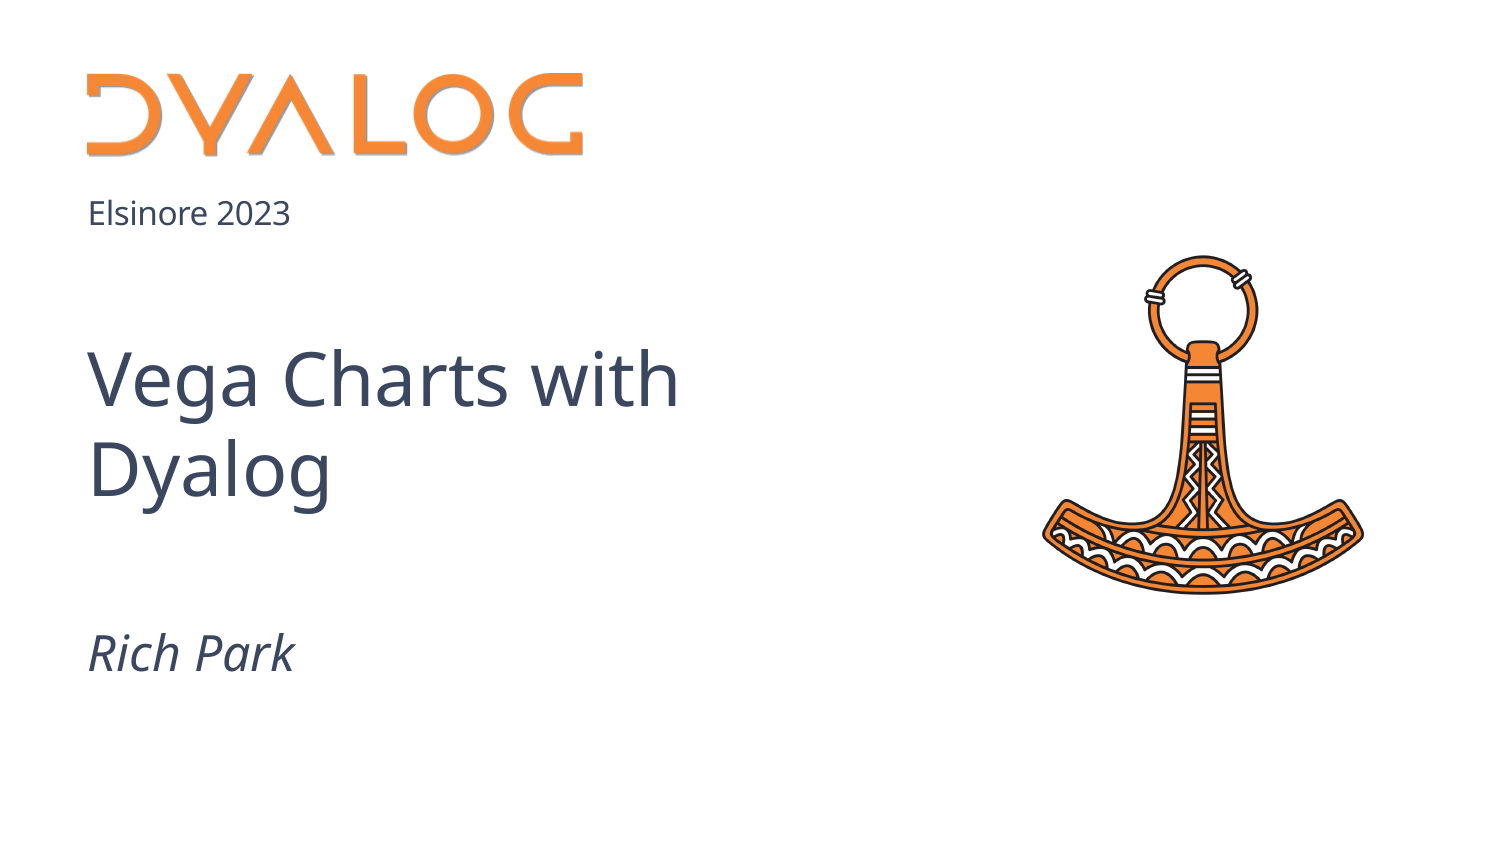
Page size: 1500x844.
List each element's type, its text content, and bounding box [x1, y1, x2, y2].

title Vega Charts with Dyalog [72, 276, 906, 567]
list Rich Park [72, 613, 906, 782]
picture [87, 73, 583, 181]
picture [1042, 255, 1364, 595]
